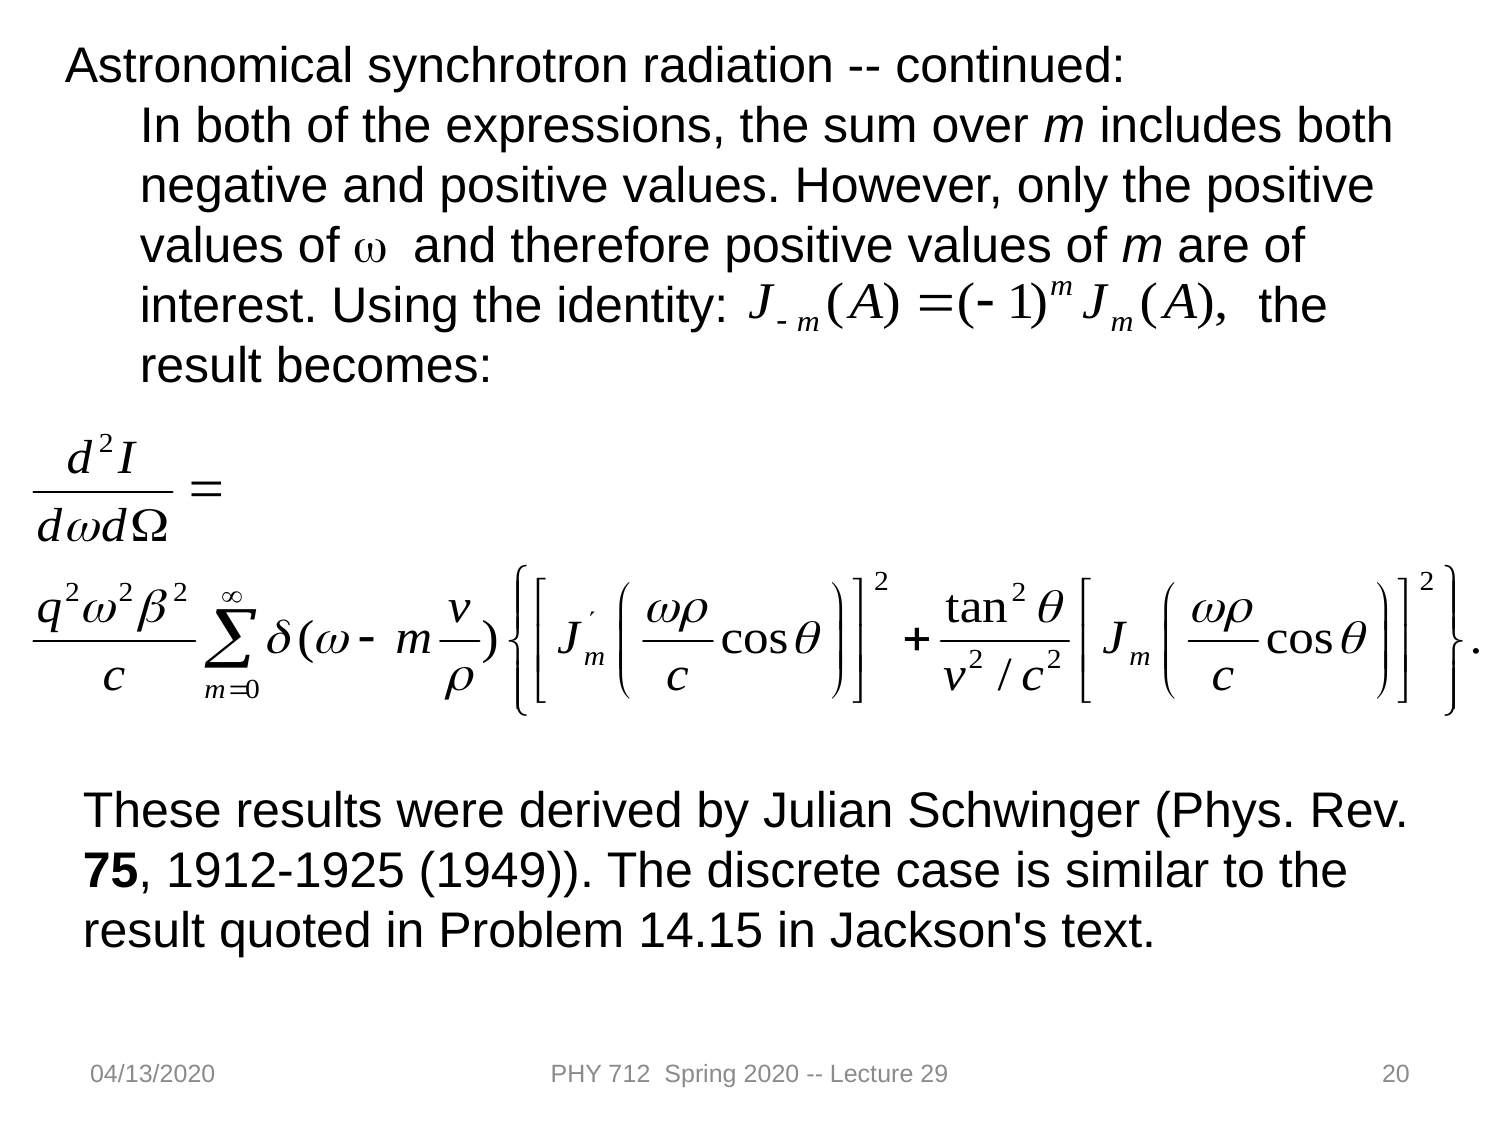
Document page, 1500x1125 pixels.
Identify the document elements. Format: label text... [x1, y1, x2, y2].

text_box Astronomical synchrotron radiation -- continued: In both of the expressions, the sum over m includes both negative and positive values. However, only the positive values of w and therefore positive values of m are of interest. Using the identity: the result becomes: [50, 24, 1438, 421]
footer PHY 712 Spring 2020 -- Lecture 29 [512, 1042, 988, 1103]
slide_number 20 [1074, 1042, 1425, 1103]
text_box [24, 422, 1490, 726]
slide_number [75, 1042, 425, 1103]
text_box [737, 262, 1238, 345]
text_box These results were derived by Julian Schwinger (Phys. Rev. 75, 1912-1925 (1949)). The discrete case is similar to the result quoted in Problem 14.15 in Jackson's text. [68, 770, 1456, 965]
